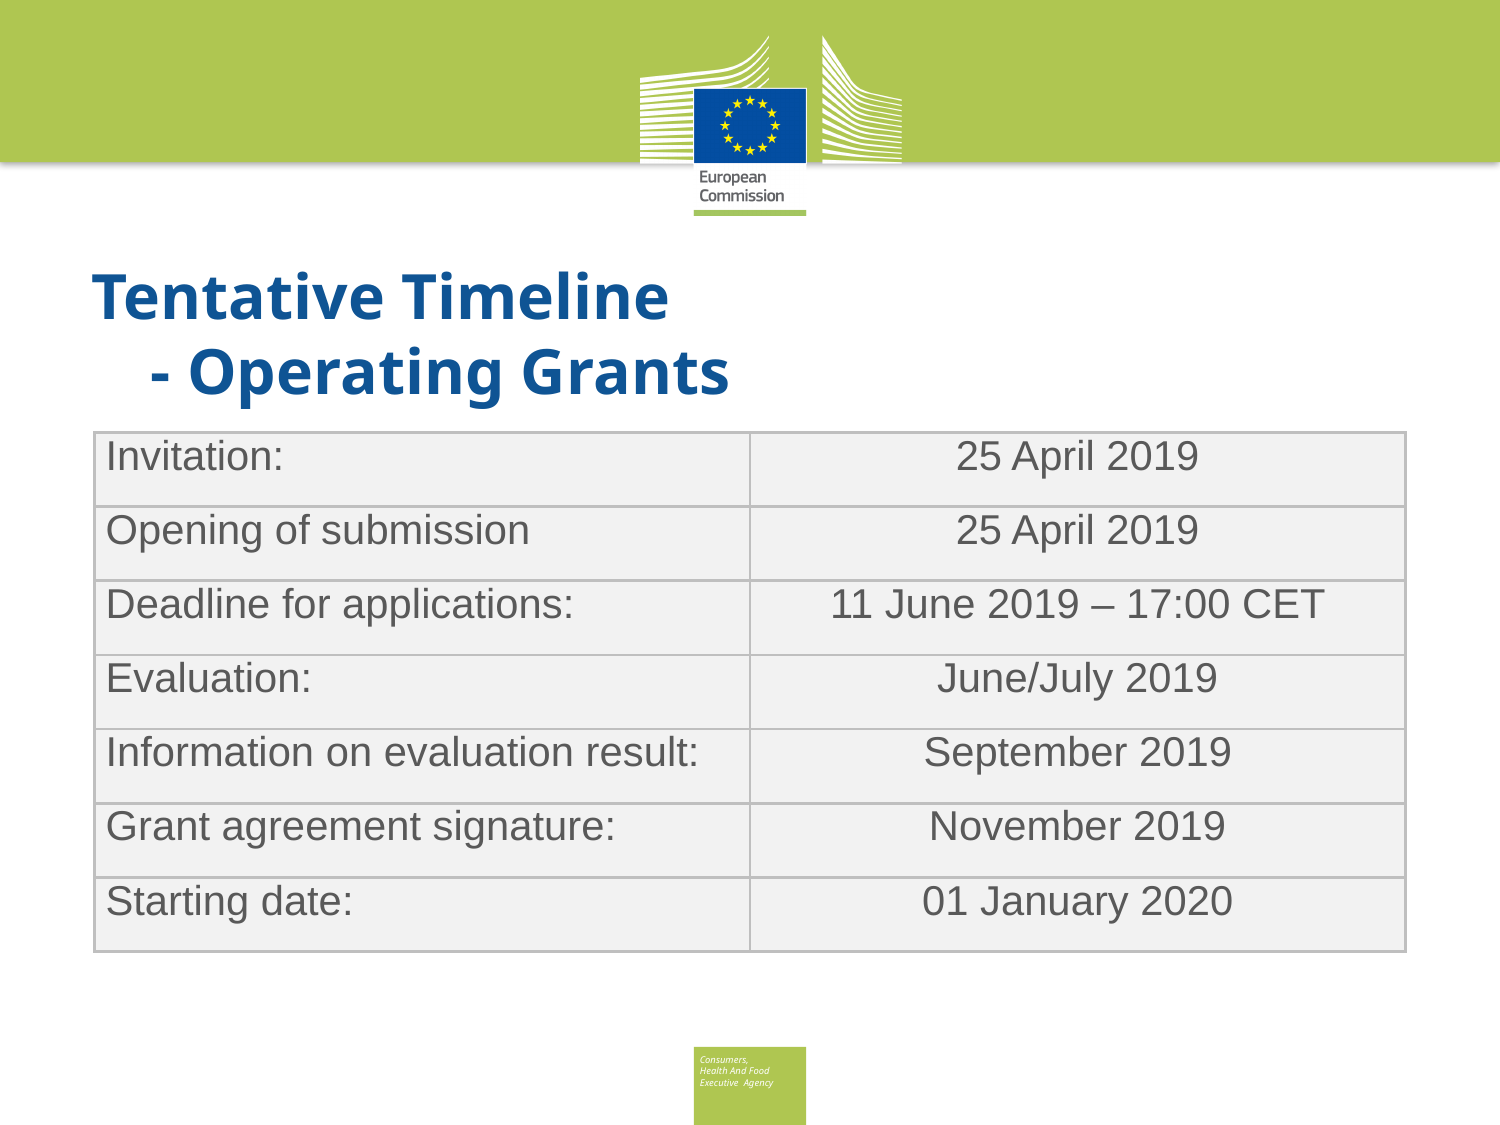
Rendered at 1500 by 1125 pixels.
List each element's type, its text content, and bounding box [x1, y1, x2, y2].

table_cell Deadline for applications: [96, 582, 749, 654]
table_cell Opening of submission [96, 508, 749, 579]
title Tentative Timeline - Operating Grants [76, 255, 1428, 410]
table_cell 11 June 2019 – 17:00 CET [751, 582, 1404, 654]
table_cell June/July 2019 [751, 656, 1404, 728]
table_cell Evaluation: [96, 656, 749, 728]
table_header 25 April 2019 [751, 434, 1404, 505]
picture [640, 35, 902, 216]
table_cell 01 January 2020 [751, 879, 1404, 950]
table_cell 25 April 2019 [751, 508, 1404, 579]
table_cell September 2019 [751, 730, 1404, 802]
table_header Invitation: [96, 434, 749, 505]
table_cell November 2019 [751, 805, 1404, 876]
table_cell Grant agreement signature: [96, 805, 749, 876]
table_cell Information on evaluation result: [96, 730, 749, 802]
table_cell Starting date: [96, 879, 749, 950]
